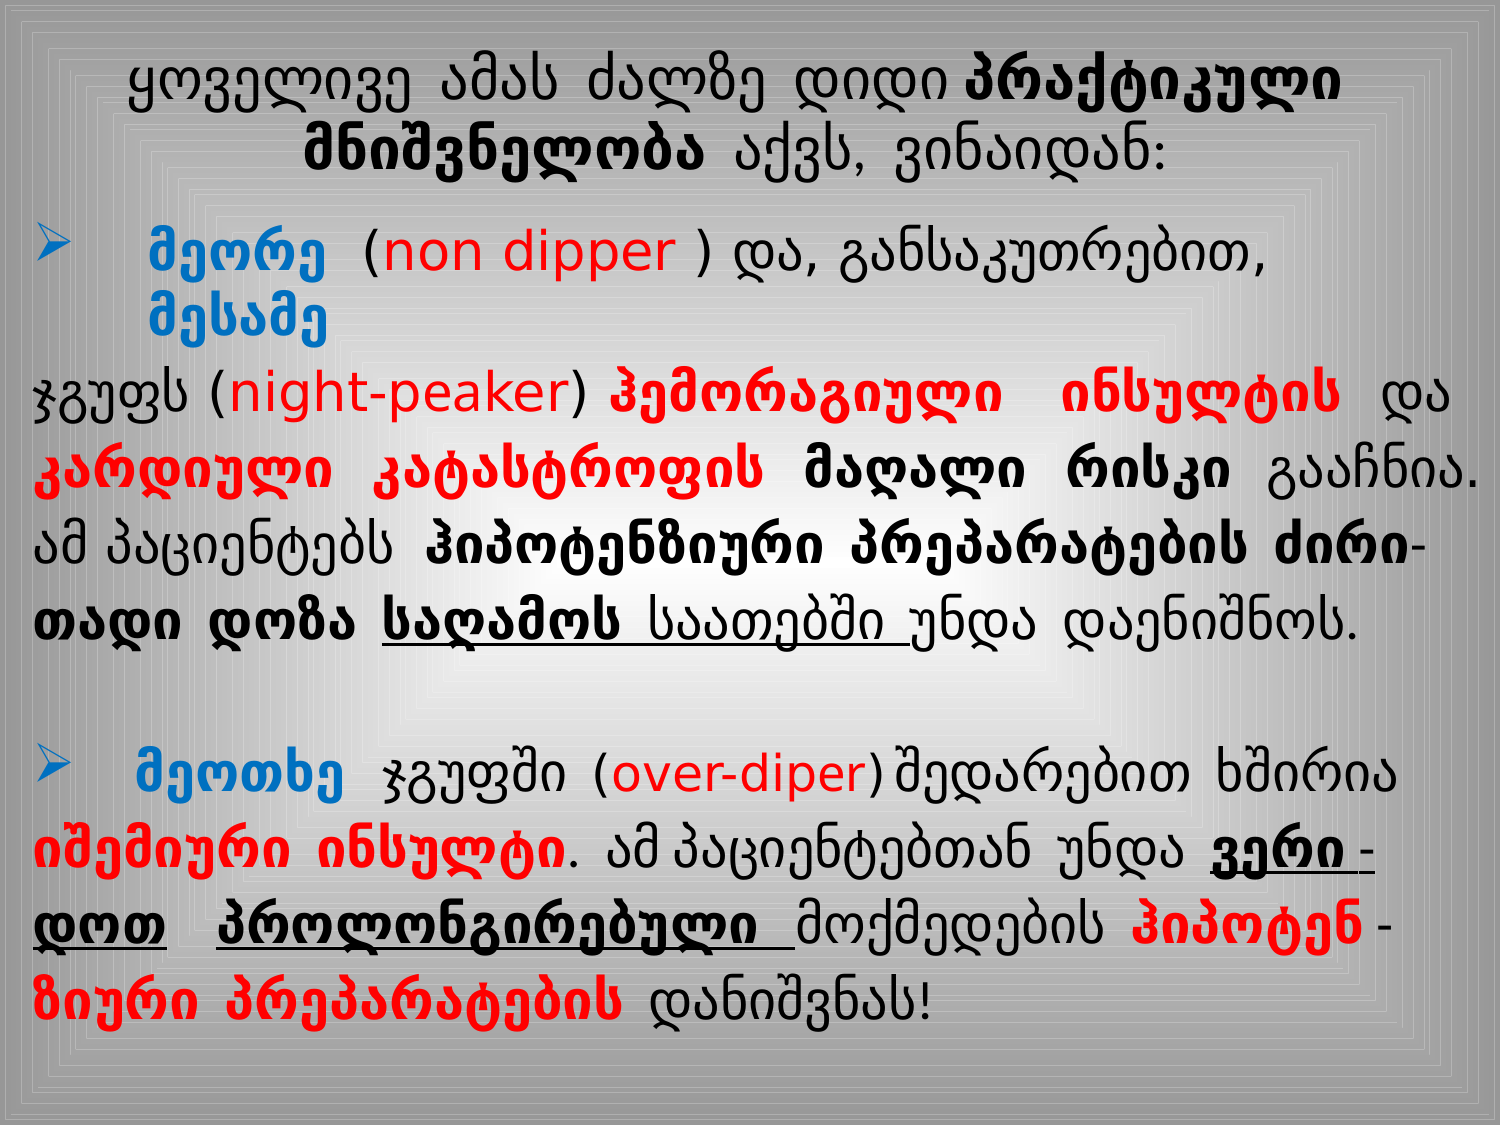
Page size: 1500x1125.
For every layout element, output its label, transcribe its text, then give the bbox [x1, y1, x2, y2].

title ყოველივე ამას ძალზე დიდი პრაქტიკული მნიშვნელობა აქვს, ვინაიდან: [0, 45, 1471, 268]
list მეორე (non dipper ) და, განსაკუთრებით, მესამე ჯგუფს (night-peaker) ჰემორაგიული ინსულტის და კარდიული კატასტროფის მაღალი რისკი გააჩნია. ამ პაციენტებს ჰიპოტენზიური პრეპარატების ძირი- თადი დოზა საღამოს საათებში უნდა დაენიშნოს. მეოთხე ჯგუფში (over-diper) შედარებით ხშირია იშემიური ინსულტი. ამ პაციენტებთან უნდა ვერი - დოთ პროლონგირებული მოქმედების ჰიპოტენ - ზიური პრეპარატების დანიშვნას! [17, 208, 1500, 1106]
